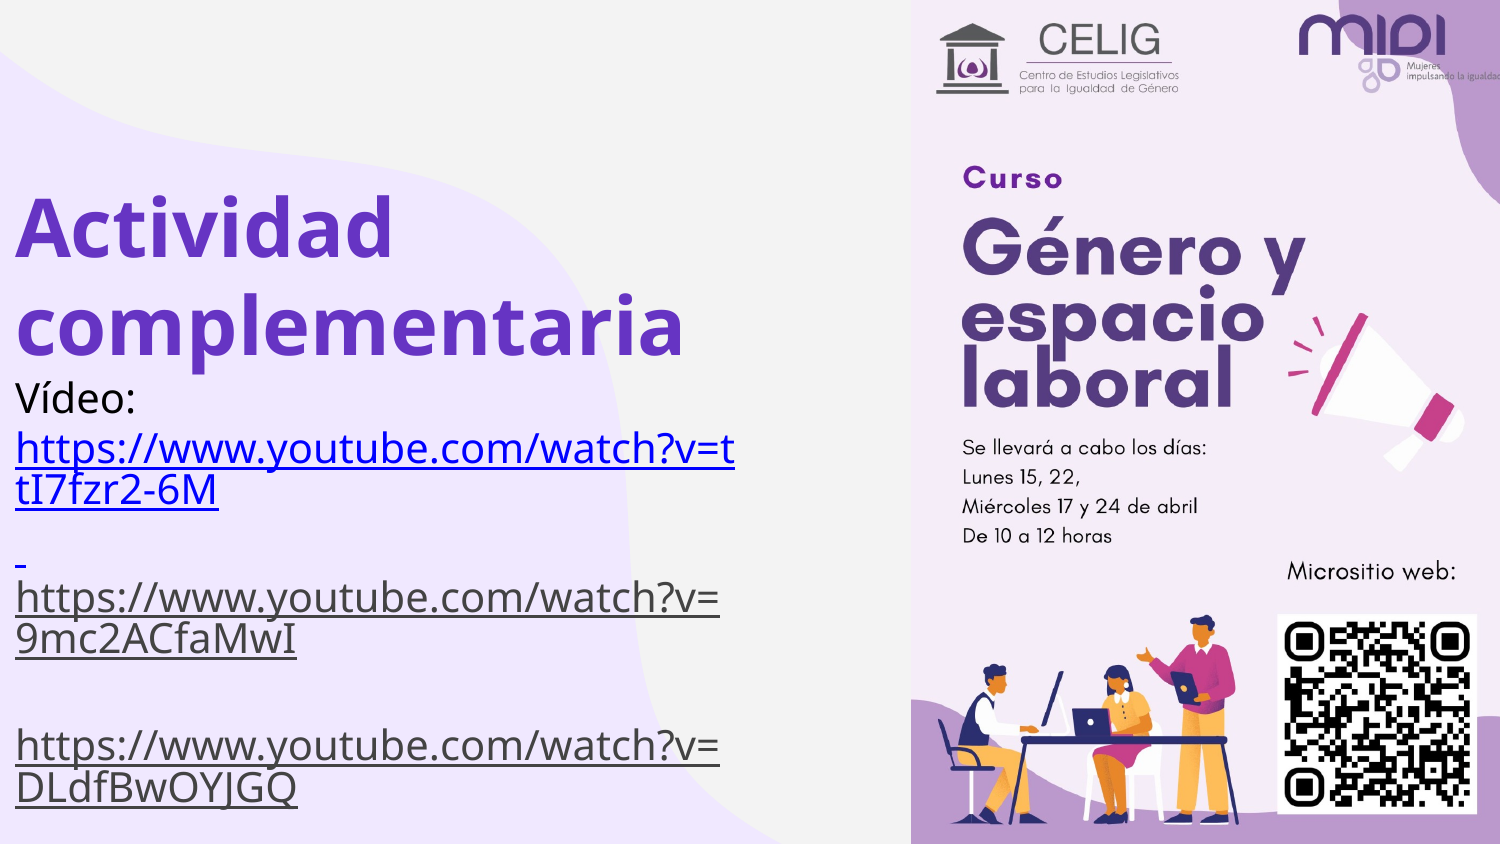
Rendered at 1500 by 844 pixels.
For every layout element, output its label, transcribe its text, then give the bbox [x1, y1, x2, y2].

title Actividad complementaria Vídeo: https://www.youtube.com/watch?v=ttI7fzr2-6M https://www.youtube.com/watch?v=9mc2ACfaMwI https://www.youtube.com/watch?v=DLdfBwOYJGQ [0, 273, 755, 646]
picture [910, 0, 1500, 844]
